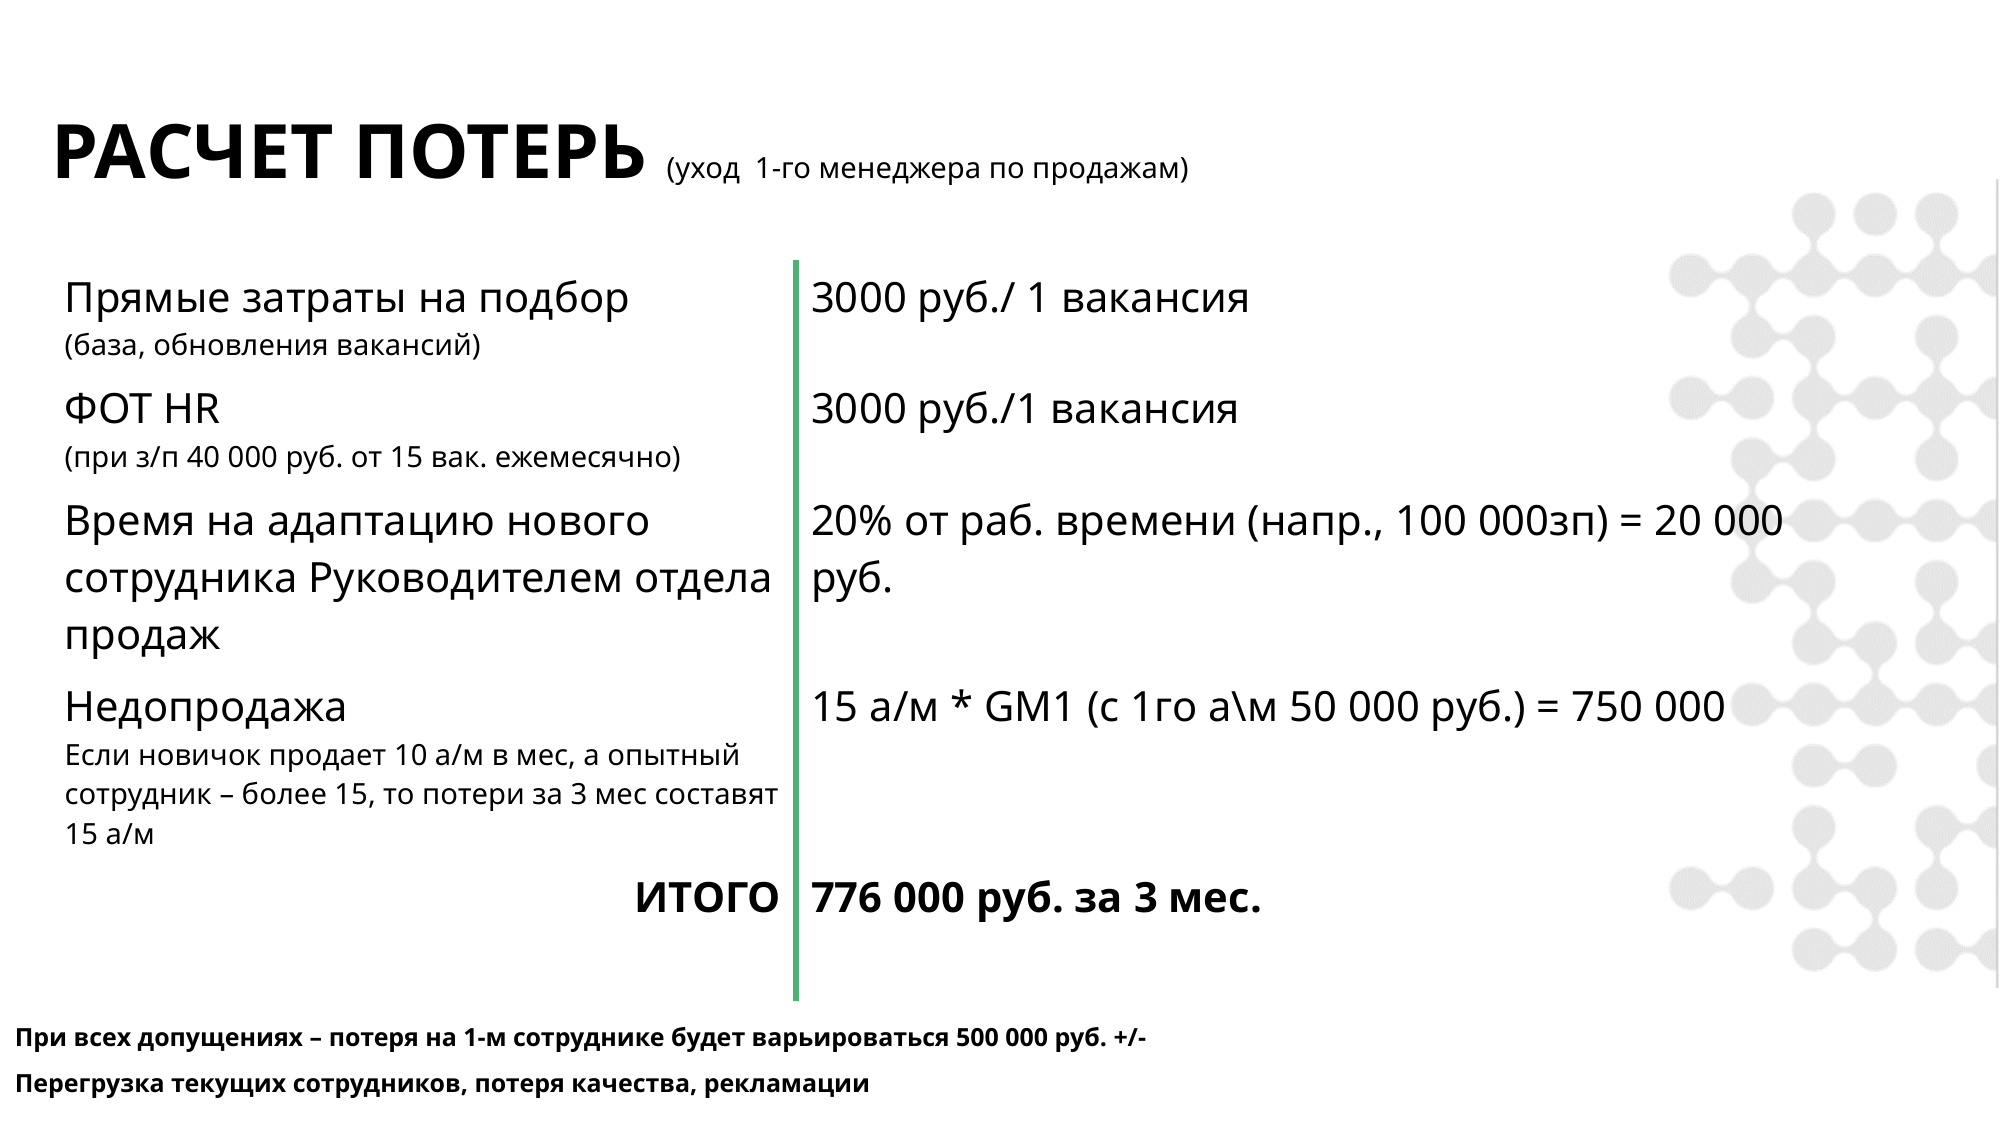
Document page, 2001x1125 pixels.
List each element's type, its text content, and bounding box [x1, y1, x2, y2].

table_cell ИТОГО [49, 861, 793, 1001]
table_header Прямые затраты на подбор (база, обновления вакансий) [49, 260, 793, 372]
table_cell 3000 руб./1 вакансия [799, 372, 1638, 483]
table_header 3000 руб./ 1 вакансия [799, 260, 1638, 372]
text_box Перегрузка текущих сотрудников, потеря качества, рекламации [0, 1060, 1606, 1105]
table_cell 20% от раб. времени (напр., 100 000зп) = 20 000 руб. [799, 483, 1638, 669]
table_cell 15 а/м * GM1 (c 1го а\м 50 000 руб.) = 750 000 [799, 669, 1638, 861]
text_box При всех допущениях – потеря на 1-м сотруднике будет варьироваться 500 000 руб. +/- [0, 1014, 1606, 1059]
title РАСЧЕТ ПОТЕРЬ (уход 1-го менеджера по продажам) [36, 42, 1952, 260]
table_cell 776 000 руб. за 3 мес. [799, 861, 1889, 1001]
picture [1638, 179, 2000, 988]
table_cell Недопродажа Если новичок продает 10 а/м в мес, а опытный сотрудник – более 15, то потери за 3 мес составят 15 а/м [49, 669, 793, 861]
table_cell ФОТ HR (при з/п 40 000 руб. от 15 вак. ежемесячно) [49, 372, 793, 483]
table_cell Время на адаптацию нового сотрудника Руководителем отдела продаж [49, 483, 793, 669]
